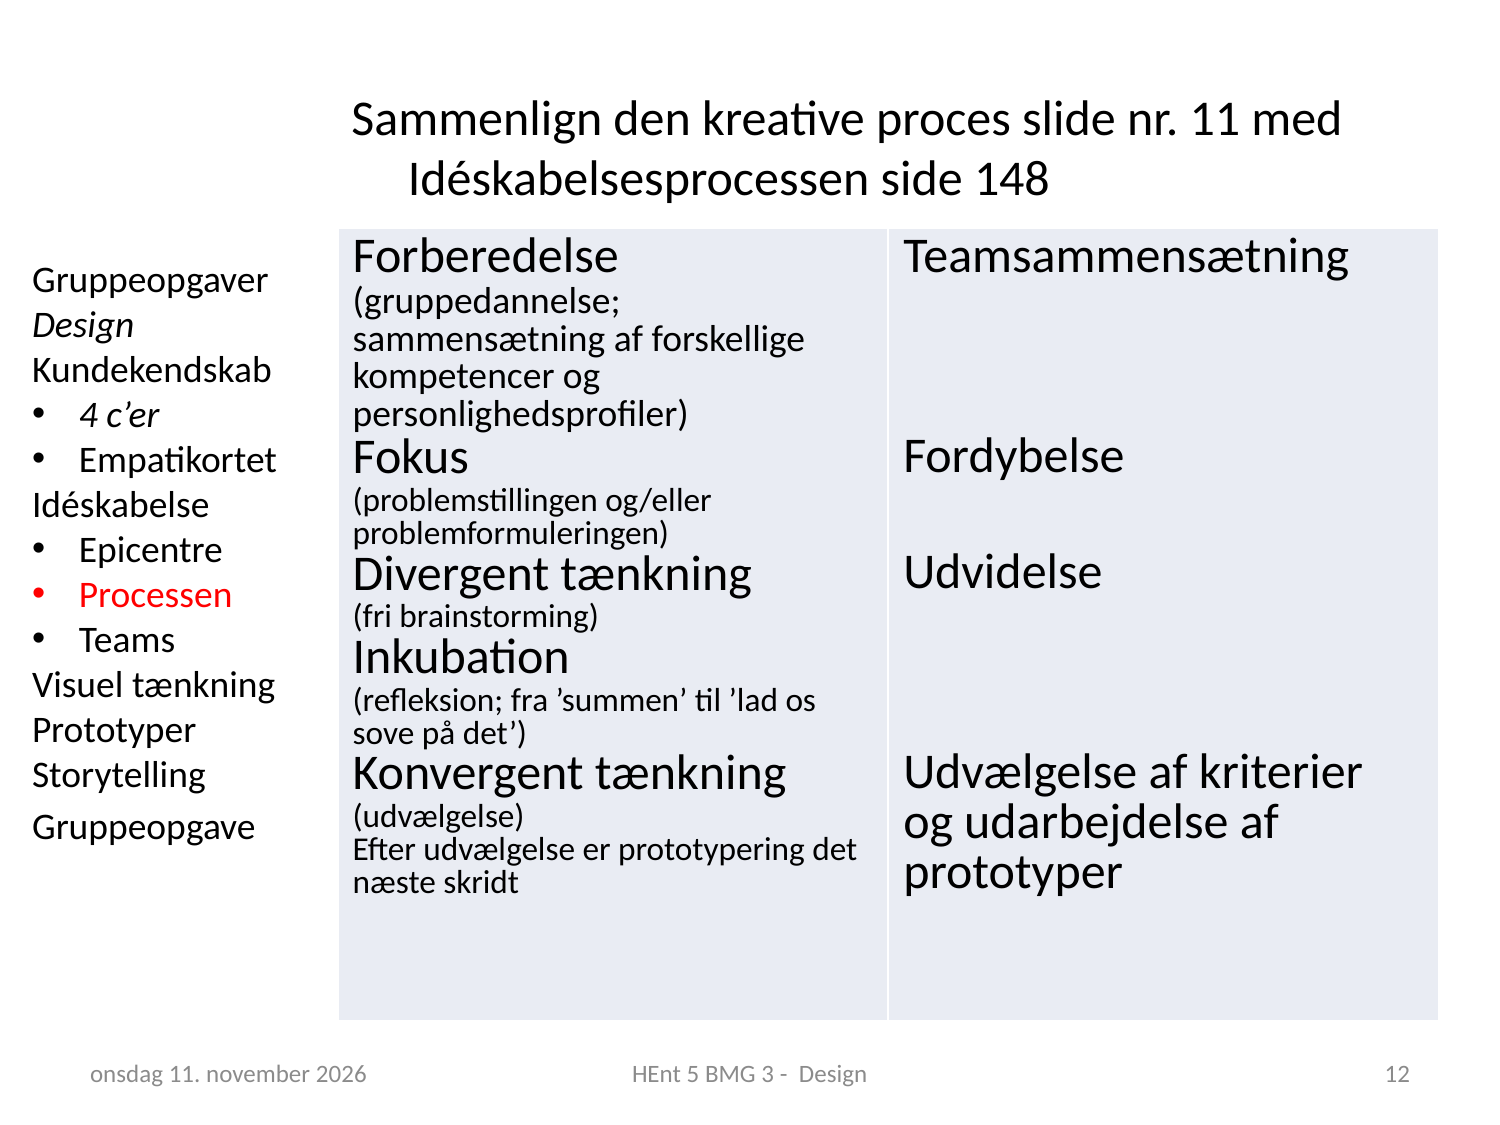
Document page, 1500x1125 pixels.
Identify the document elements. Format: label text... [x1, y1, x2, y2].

table_header Teamsammensætning Fordybelse Udvidelse Udvælgelse af kriterier og udarbejdelse af prototyper [889, 229, 1438, 1020]
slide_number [75, 1042, 425, 1103]
slide_number 12 [1074, 1042, 1425, 1103]
list Sammenlign den kreative proces slide nr. 11 med Idéskabelsesprocessen side 148 [336, 78, 1459, 1047]
table_header Forberedelse (gruppedannelse; sammensætning af forskellige kompetencer og personlighedsprofiler) Fokus (problemstillingen og/eller problemformuleringen) Divergent tænkning (fri brainstorming) Inkubation (refleksion; fra ’summen’ til ’lad os sove på det’) Konvergent tænkning (udvælgelse) Efter udvælgelse er prototypering det næste skridt [339, 229, 887, 1020]
text_box Gruppeopgaver Design Kundekendskab 4 c’er Empatikortet Idéskabelse Epicentre Processen Teams Visuel tænkning Prototyper Storytelling Gruppeopgave [17, 247, 340, 854]
footer HEnt 5 BMG 3 - Design [512, 1042, 988, 1103]
